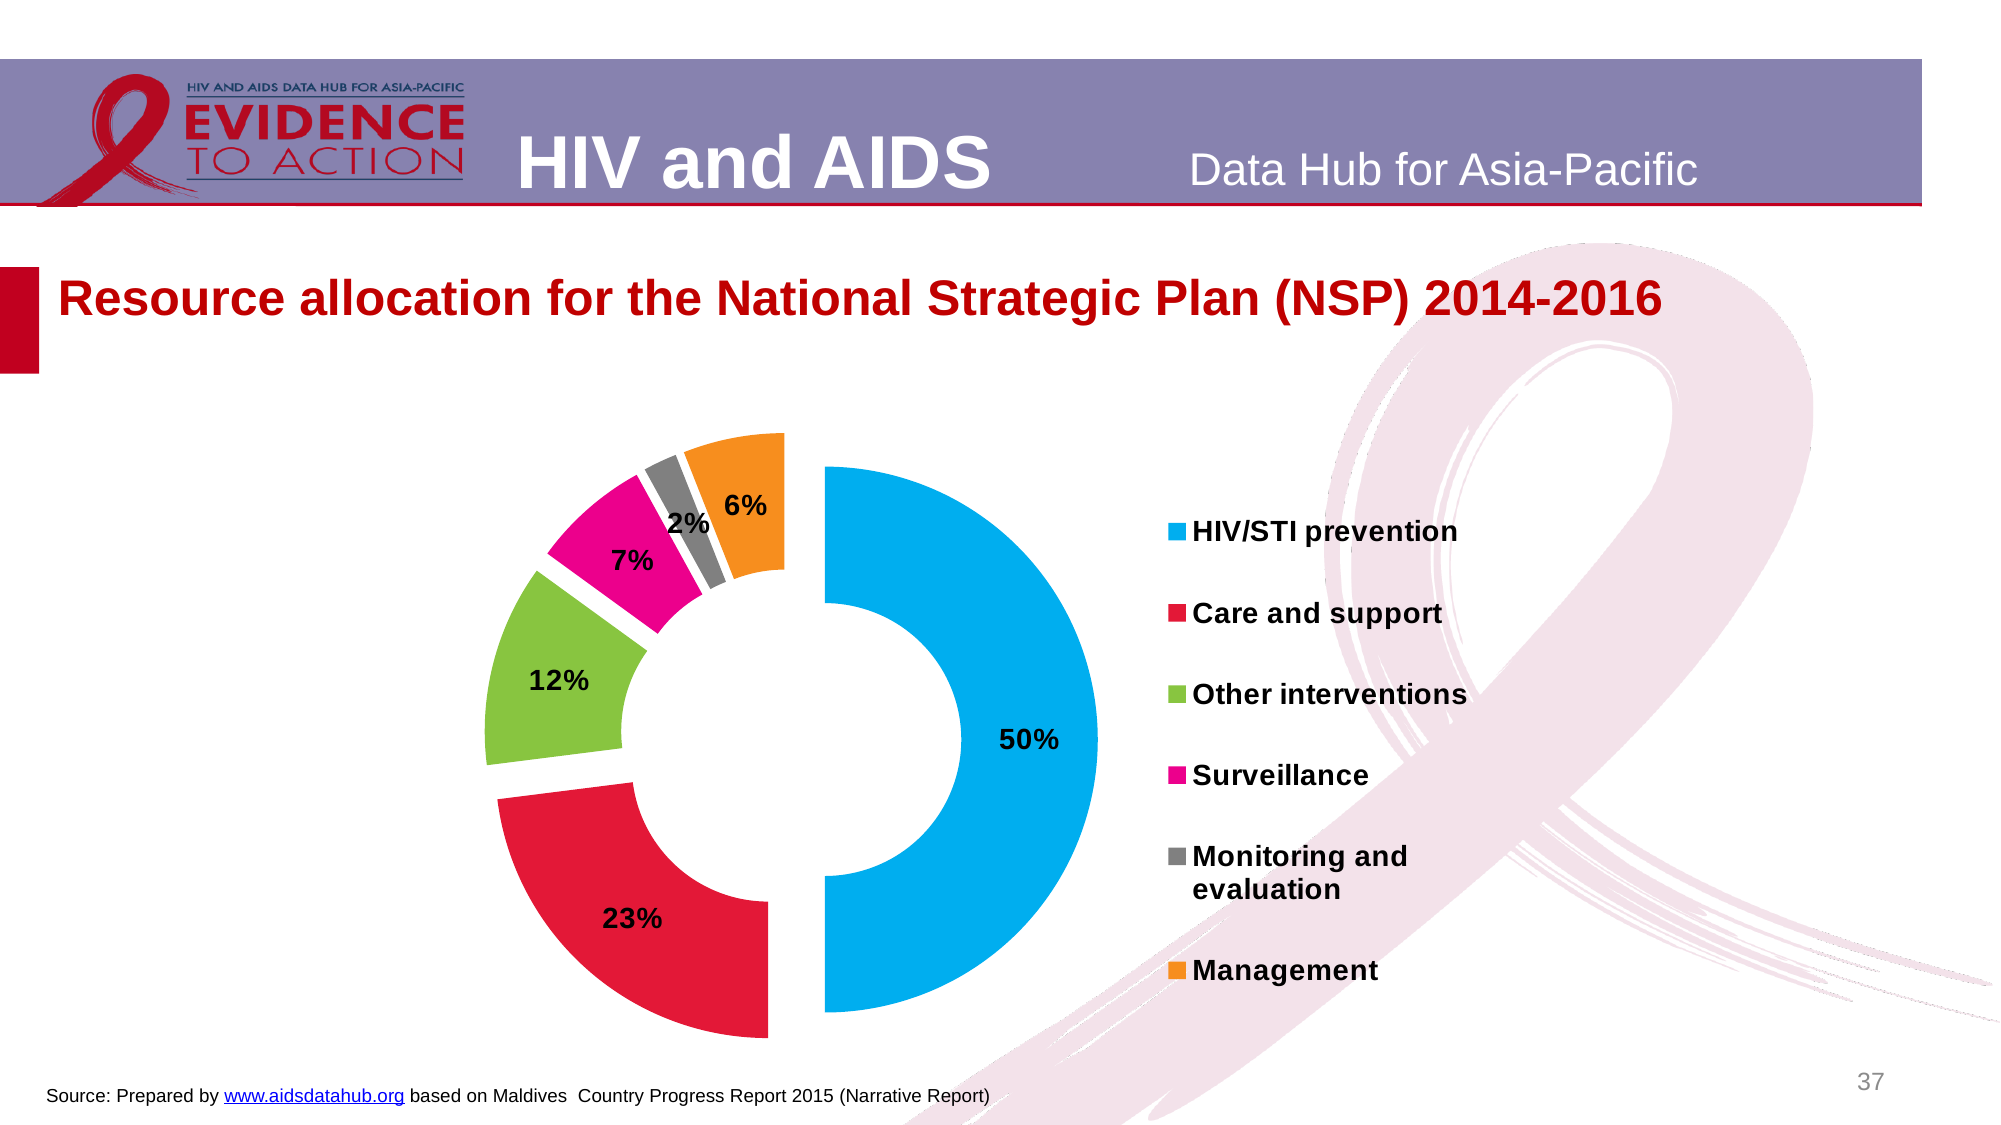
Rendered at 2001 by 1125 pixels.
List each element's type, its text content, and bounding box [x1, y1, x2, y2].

picture [11, 74, 469, 207]
slide_number 37 [1781, 1042, 1900, 1103]
picture [706, 181, 2000, 1125]
chart [468, 432, 1497, 1048]
text_box Source: Prepared by www.aidsdatahub.org based on Maldives Country Progress Report 2015 (Narrative Report) [31, 1076, 1394, 1114]
title Resource allocation for the National Strategic Plan (NSP) 2014-2016 [43, 257, 1733, 341]
